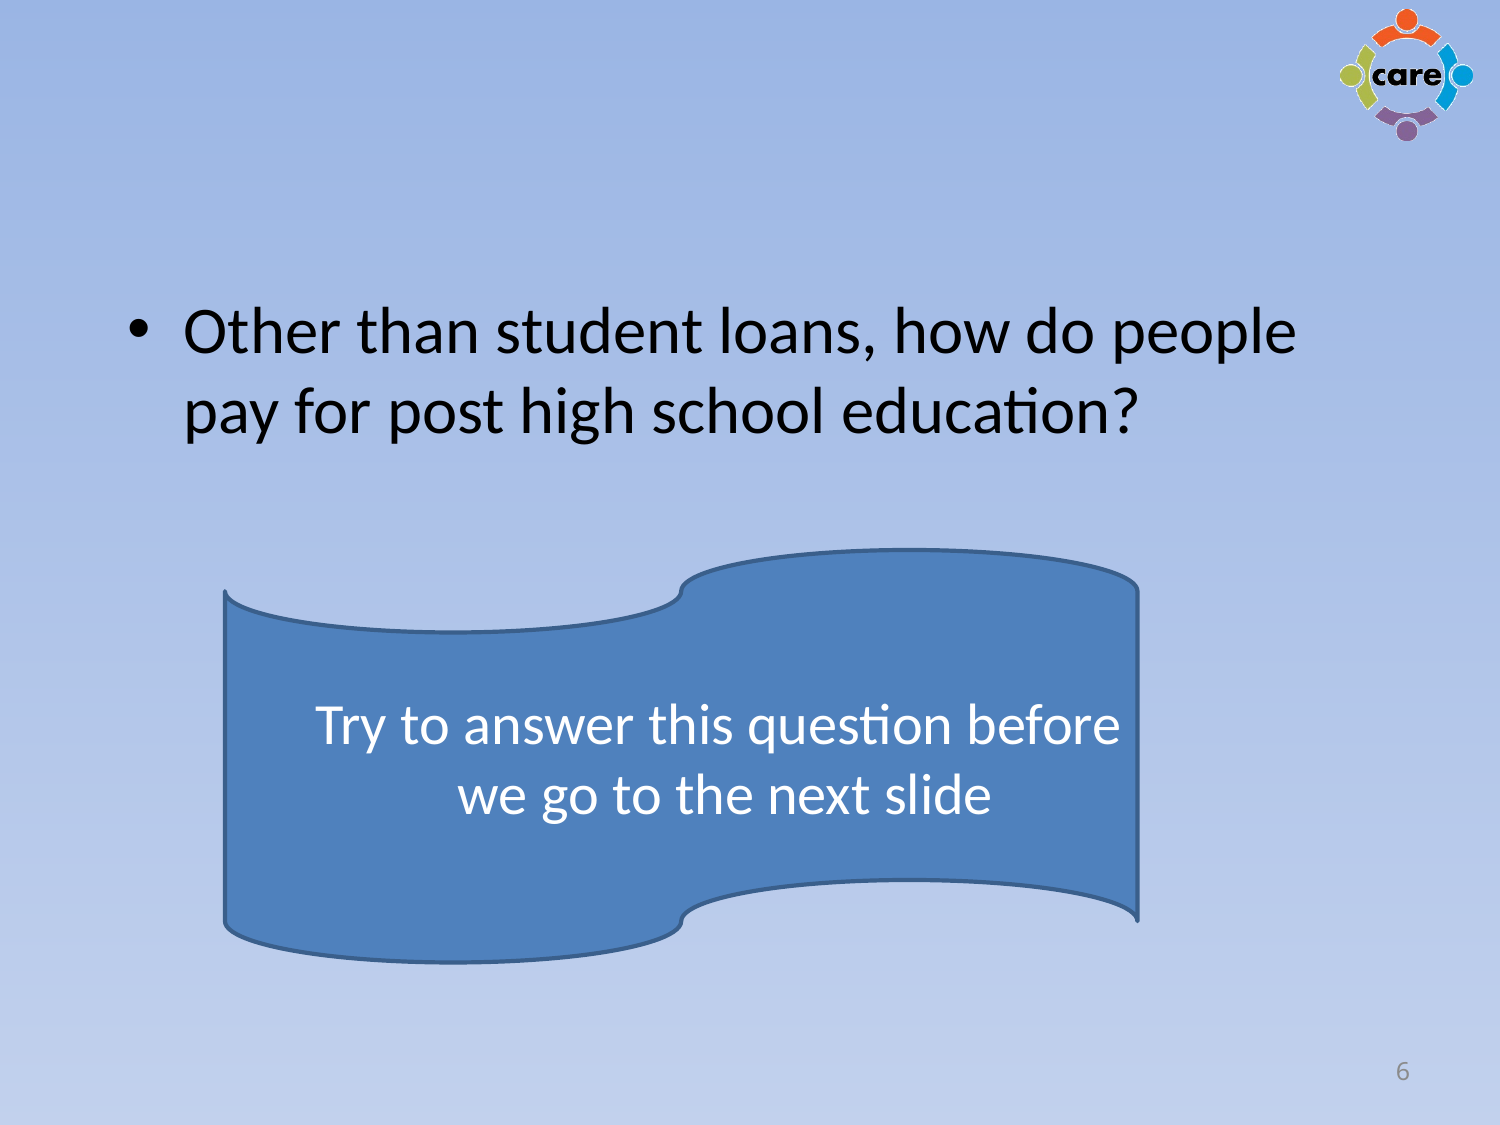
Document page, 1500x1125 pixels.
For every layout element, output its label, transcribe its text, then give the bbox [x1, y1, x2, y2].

slide_number 6 [1074, 1042, 1425, 1103]
picture [1340, 9, 1473, 141]
text_box Try to answer this question before we go to the next slide [222, 547, 1140, 965]
list Other than student loans, how do people pay for post high school education? [112, 92, 1388, 1000]
